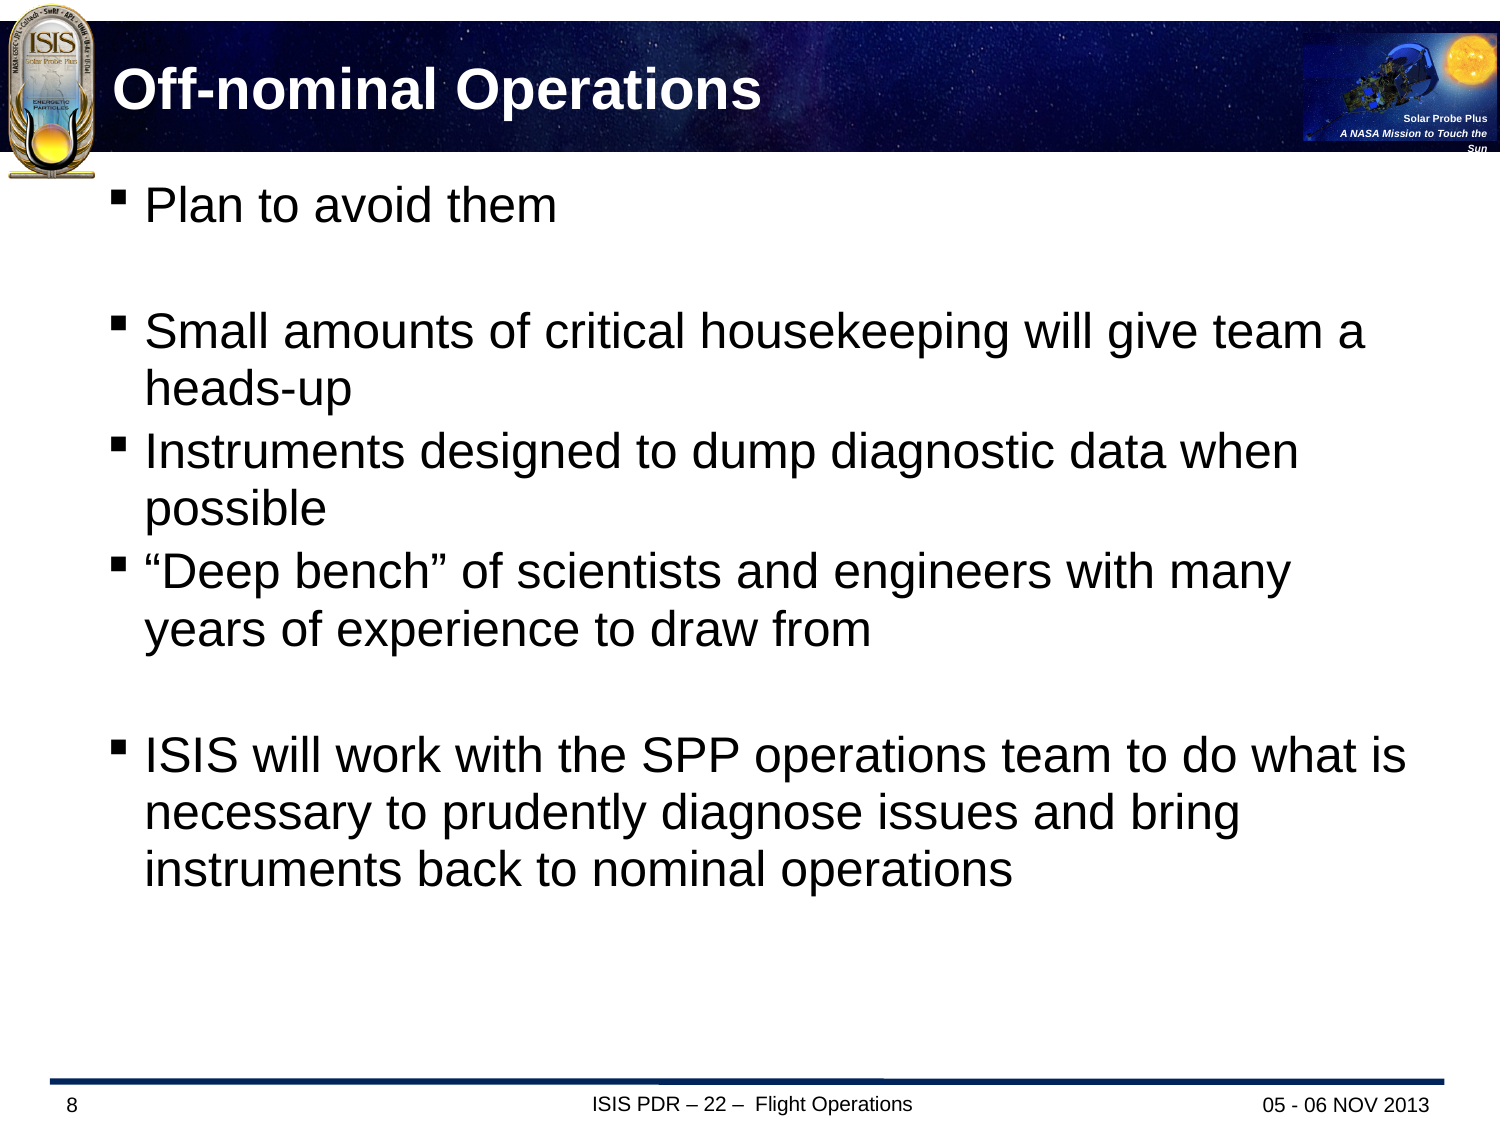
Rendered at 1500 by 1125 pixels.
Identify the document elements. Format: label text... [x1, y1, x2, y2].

picture [0, 1, 1500, 180]
list Plan to avoid them Small amounts of critical housekeeping will give team a heads-up Instruments designed to dump diagnostic data when possible “Deep bench” of scientists and engineers with many years of experience to draw from ISIS will work with the SPP operations team to do what is necessary to prudently diagnose issues and bring instruments back to nominal operations [106, 176, 1417, 1022]
title Off-nominal Operations [111, 30, 1294, 142]
